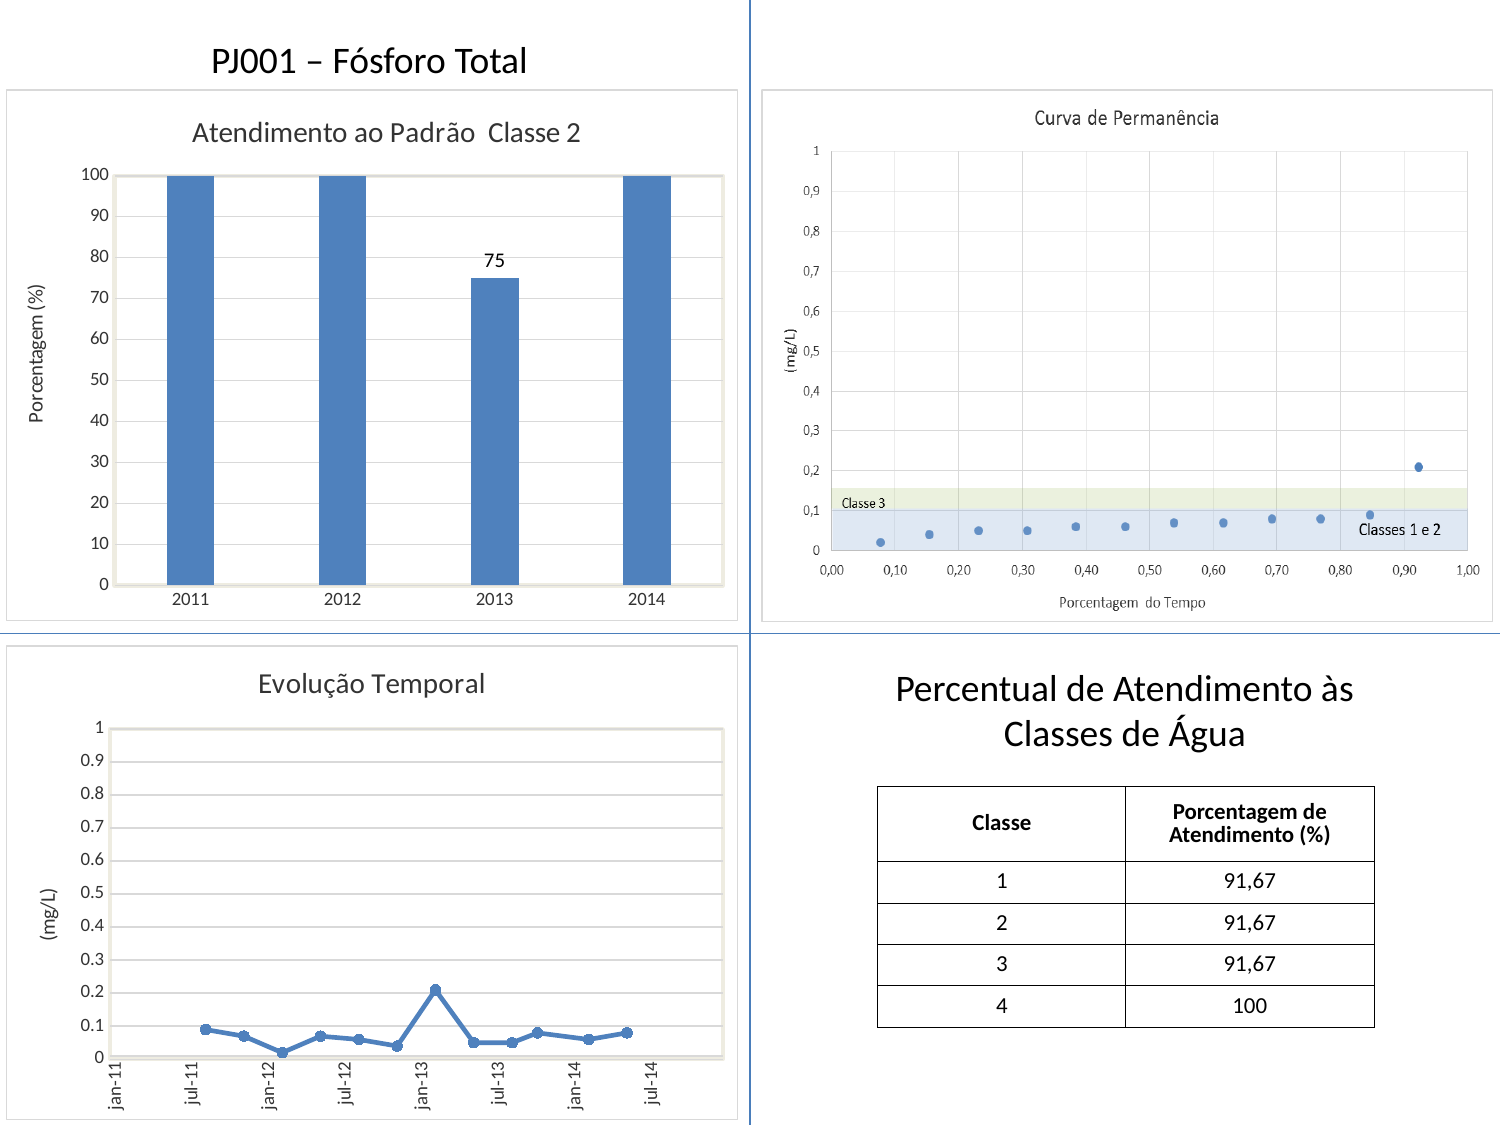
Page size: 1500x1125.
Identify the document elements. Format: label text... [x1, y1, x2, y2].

table_cell 91,67 [1126, 945, 1374, 985]
chart [5, 644, 739, 1121]
table_cell 4 [878, 986, 1125, 1027]
table_header Porcentagem de Atendimento (%) [1126, 787, 1374, 861]
text_box PJ001 – Fósforo Total [196, 28, 544, 87]
picture [761, 89, 1493, 622]
table_header Classe [878, 787, 1125, 861]
table_cell 100 [1126, 986, 1374, 1027]
table_cell 91,67 [1126, 904, 1374, 944]
table_cell 2 [878, 904, 1125, 944]
text_box Percentual de Atendimento às Classes de Água [865, 656, 1385, 762]
table_cell 91,67 [1126, 862, 1374, 903]
table_cell 1 [878, 862, 1125, 903]
table_cell 3 [878, 945, 1125, 985]
chart [5, 89, 739, 622]
